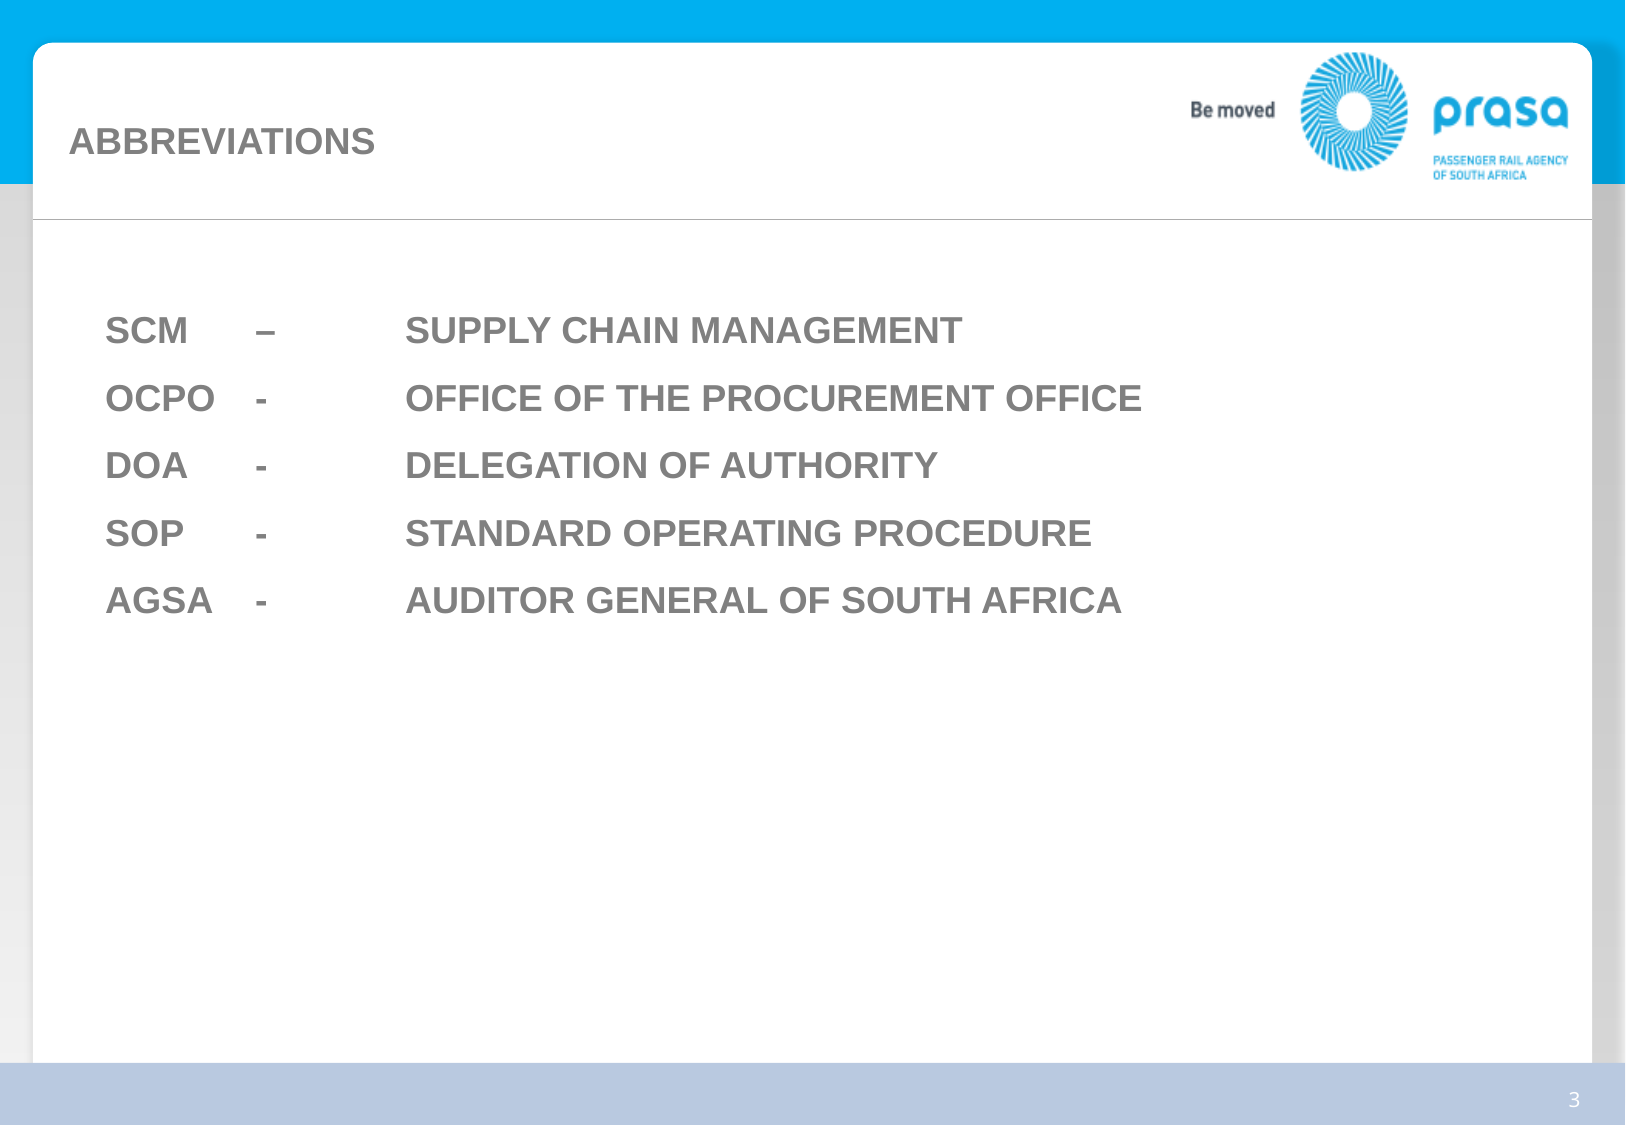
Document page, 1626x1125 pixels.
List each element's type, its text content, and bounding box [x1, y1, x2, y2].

title ABBREVIATIONS [68, 58, 1310, 221]
text_box SCM – Supply chain management Ocpo - Office of the procurement office DOA - Delegation of Authority Sop - standard operating procedure AGSA - Auditor general of south africa [90, 276, 1159, 629]
picture [1181, 46, 1579, 185]
slide_number 2 [1533, 1076, 1581, 1125]
